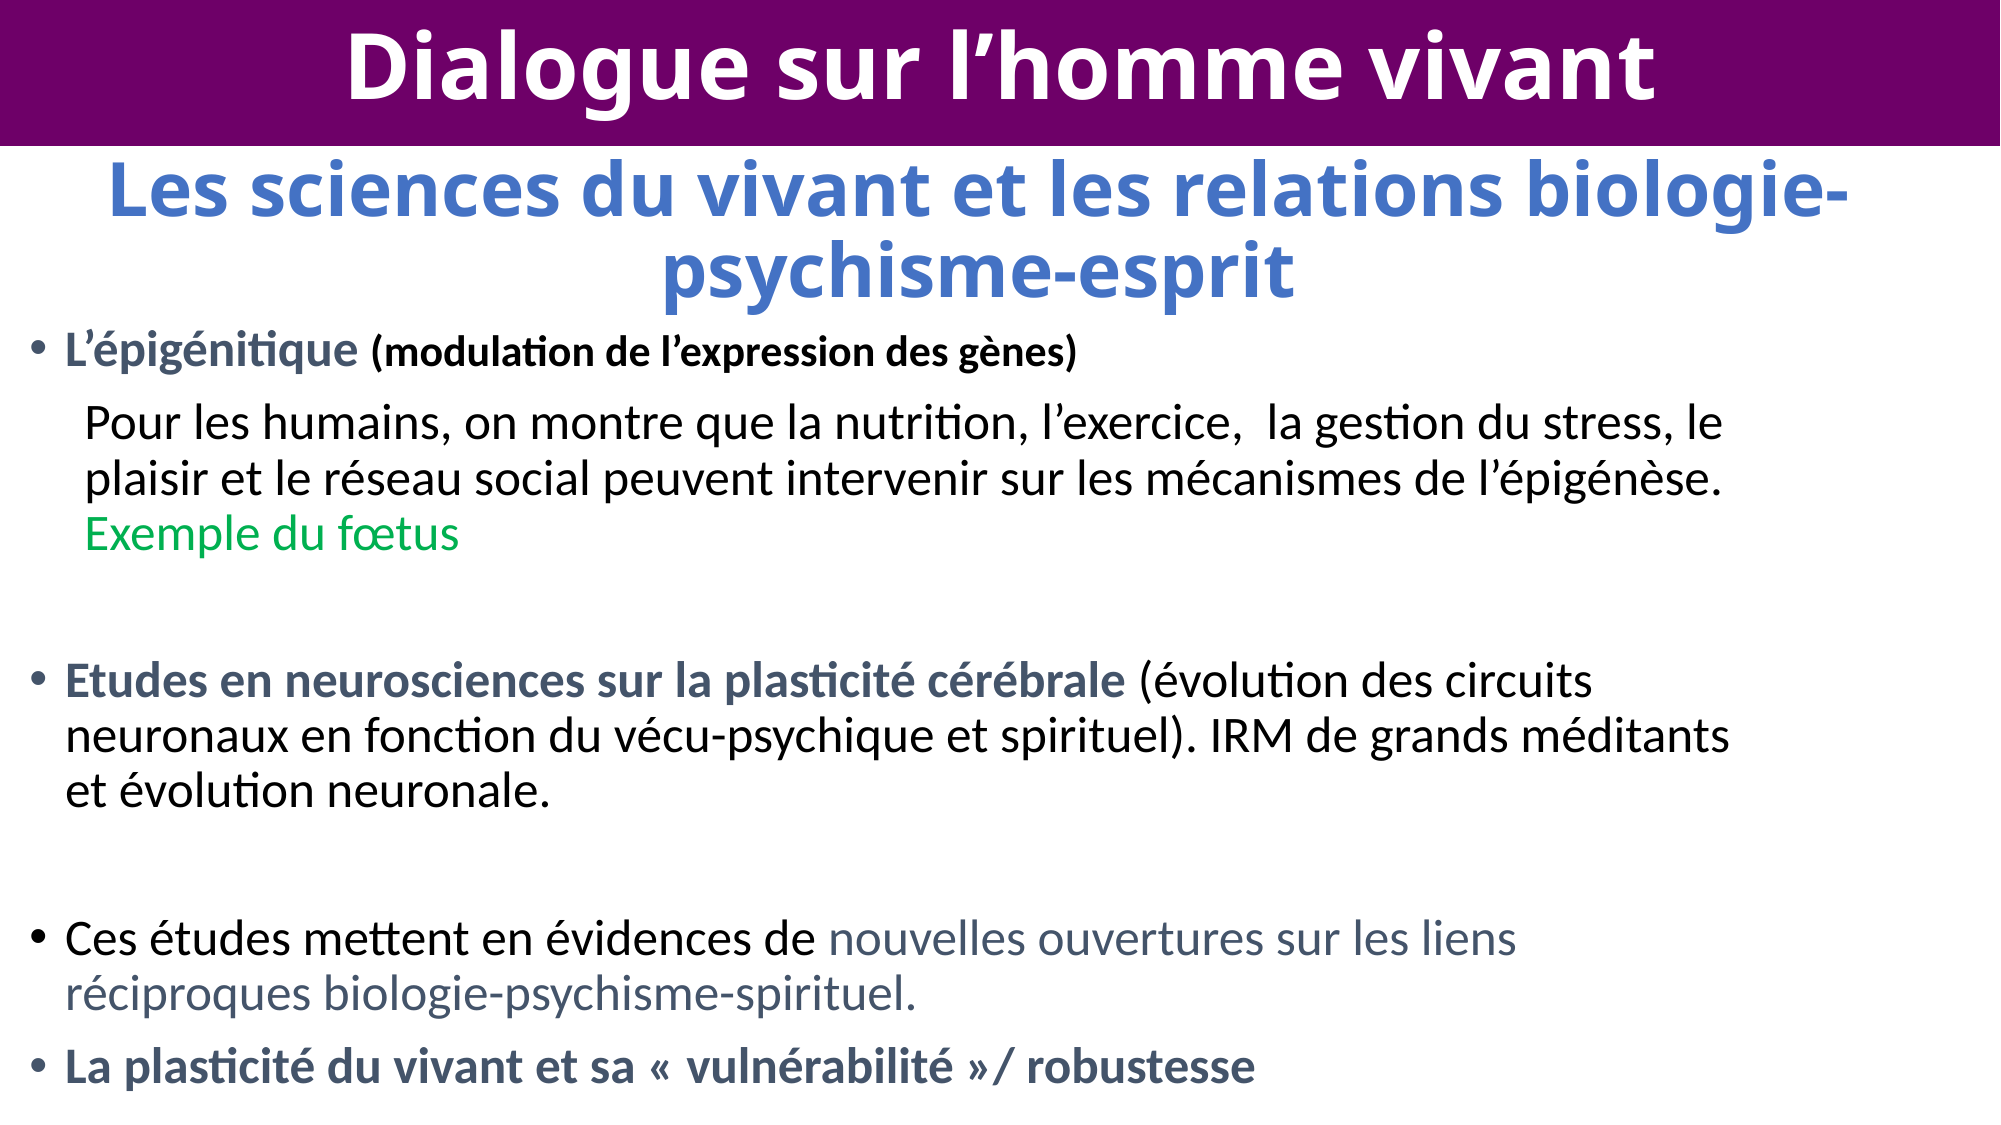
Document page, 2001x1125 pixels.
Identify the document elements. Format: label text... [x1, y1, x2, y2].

list L’épigénitique (modulation de l’expression des gènes) Pour les humains, on montre que la nutrition, l’exercice, la gestion du stress, le plaisir et le réseau social peuvent intervenir sur les mécanismes de l’épigénèse. Exemple du fœtus Etudes en neurosciences sur la plasticité cérébrale (évolution des circuits neuronaux en fonction du vécu-psychique et spirituel). IRM de grands méditants et évolution neuronale. Ces études mettent en évidences de nouvelles ouvertures sur les liens réciproques biologie-psychisme-spirituel. La plasticité du vivant et sa « vulnérabilité »/ robustesse [14, 314, 1750, 1106]
title Les sciences du vivant et les relations biologie-psychisme-esprit [0, 146, 1958, 286]
text_box Dialogue sur l’homme vivant [0, 0, 2000, 146]
